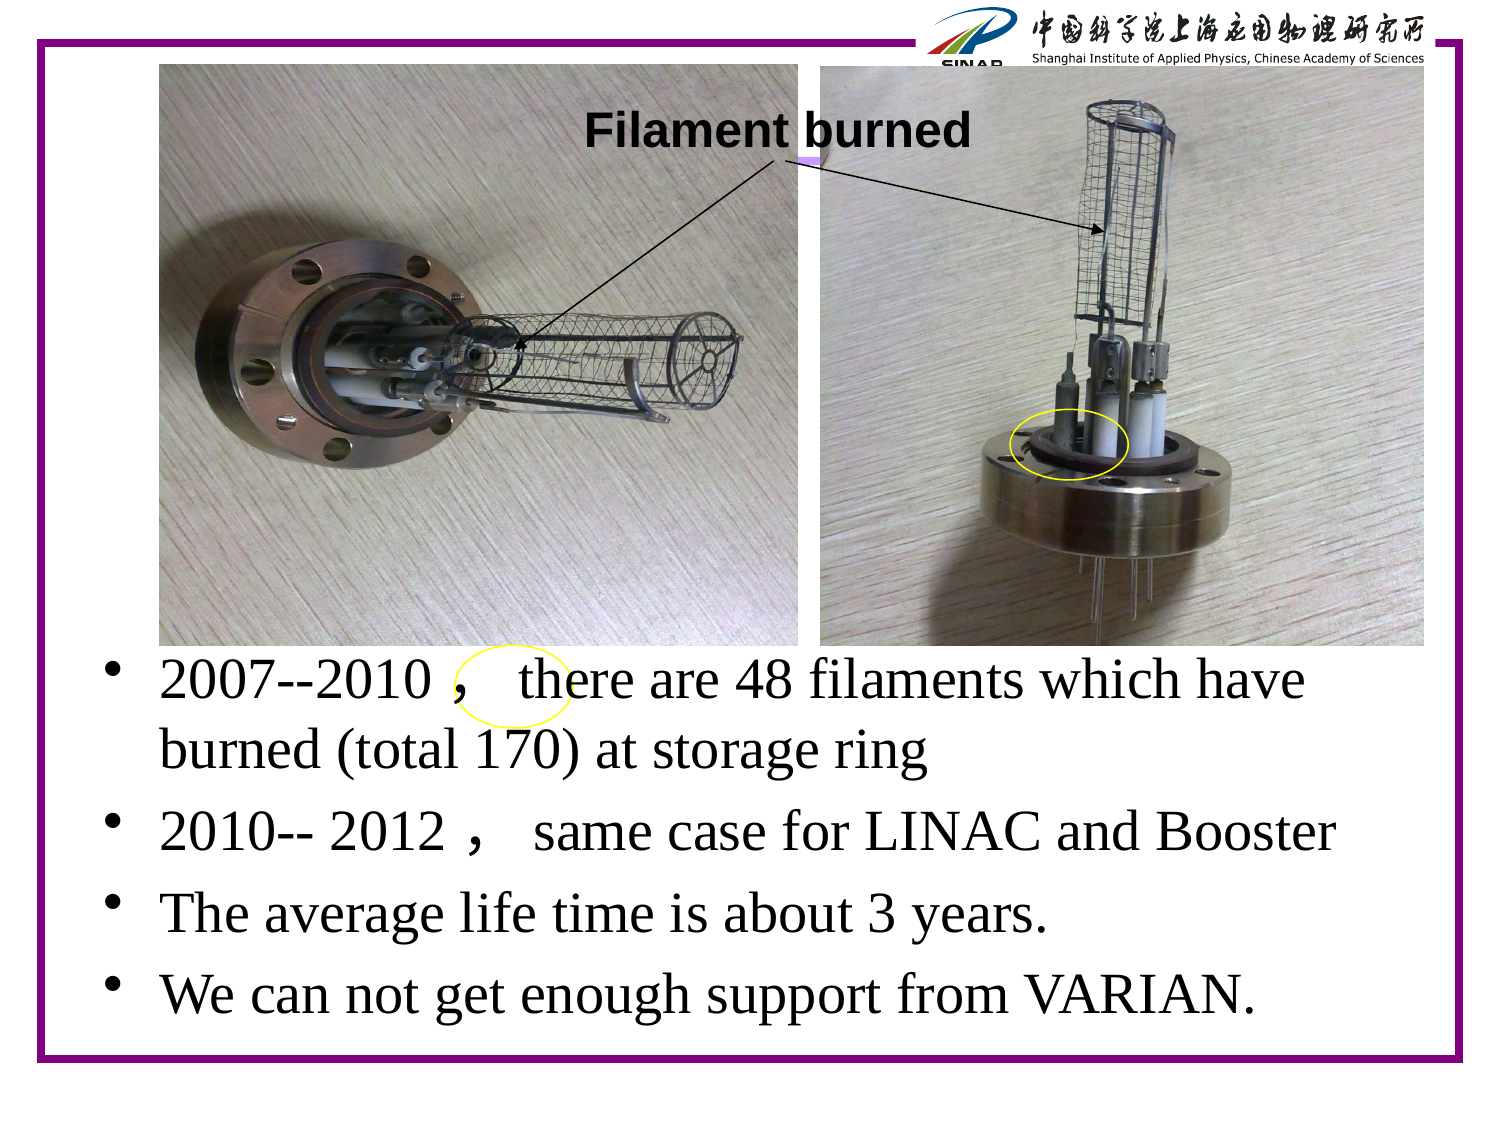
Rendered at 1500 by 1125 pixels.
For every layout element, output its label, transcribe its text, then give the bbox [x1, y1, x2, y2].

text_box Filament burned [801, 90, 815, 165]
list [159, 63, 798, 646]
text_box 2007--2010，there are 48 filaments which have burned (total 170) at storage ring 2010-- 2012，same case for LINAC and Booster The average life time is about 3 years. We can not get enough support from VARIAN. [88, 633, 1401, 1047]
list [820, 66, 1424, 646]
